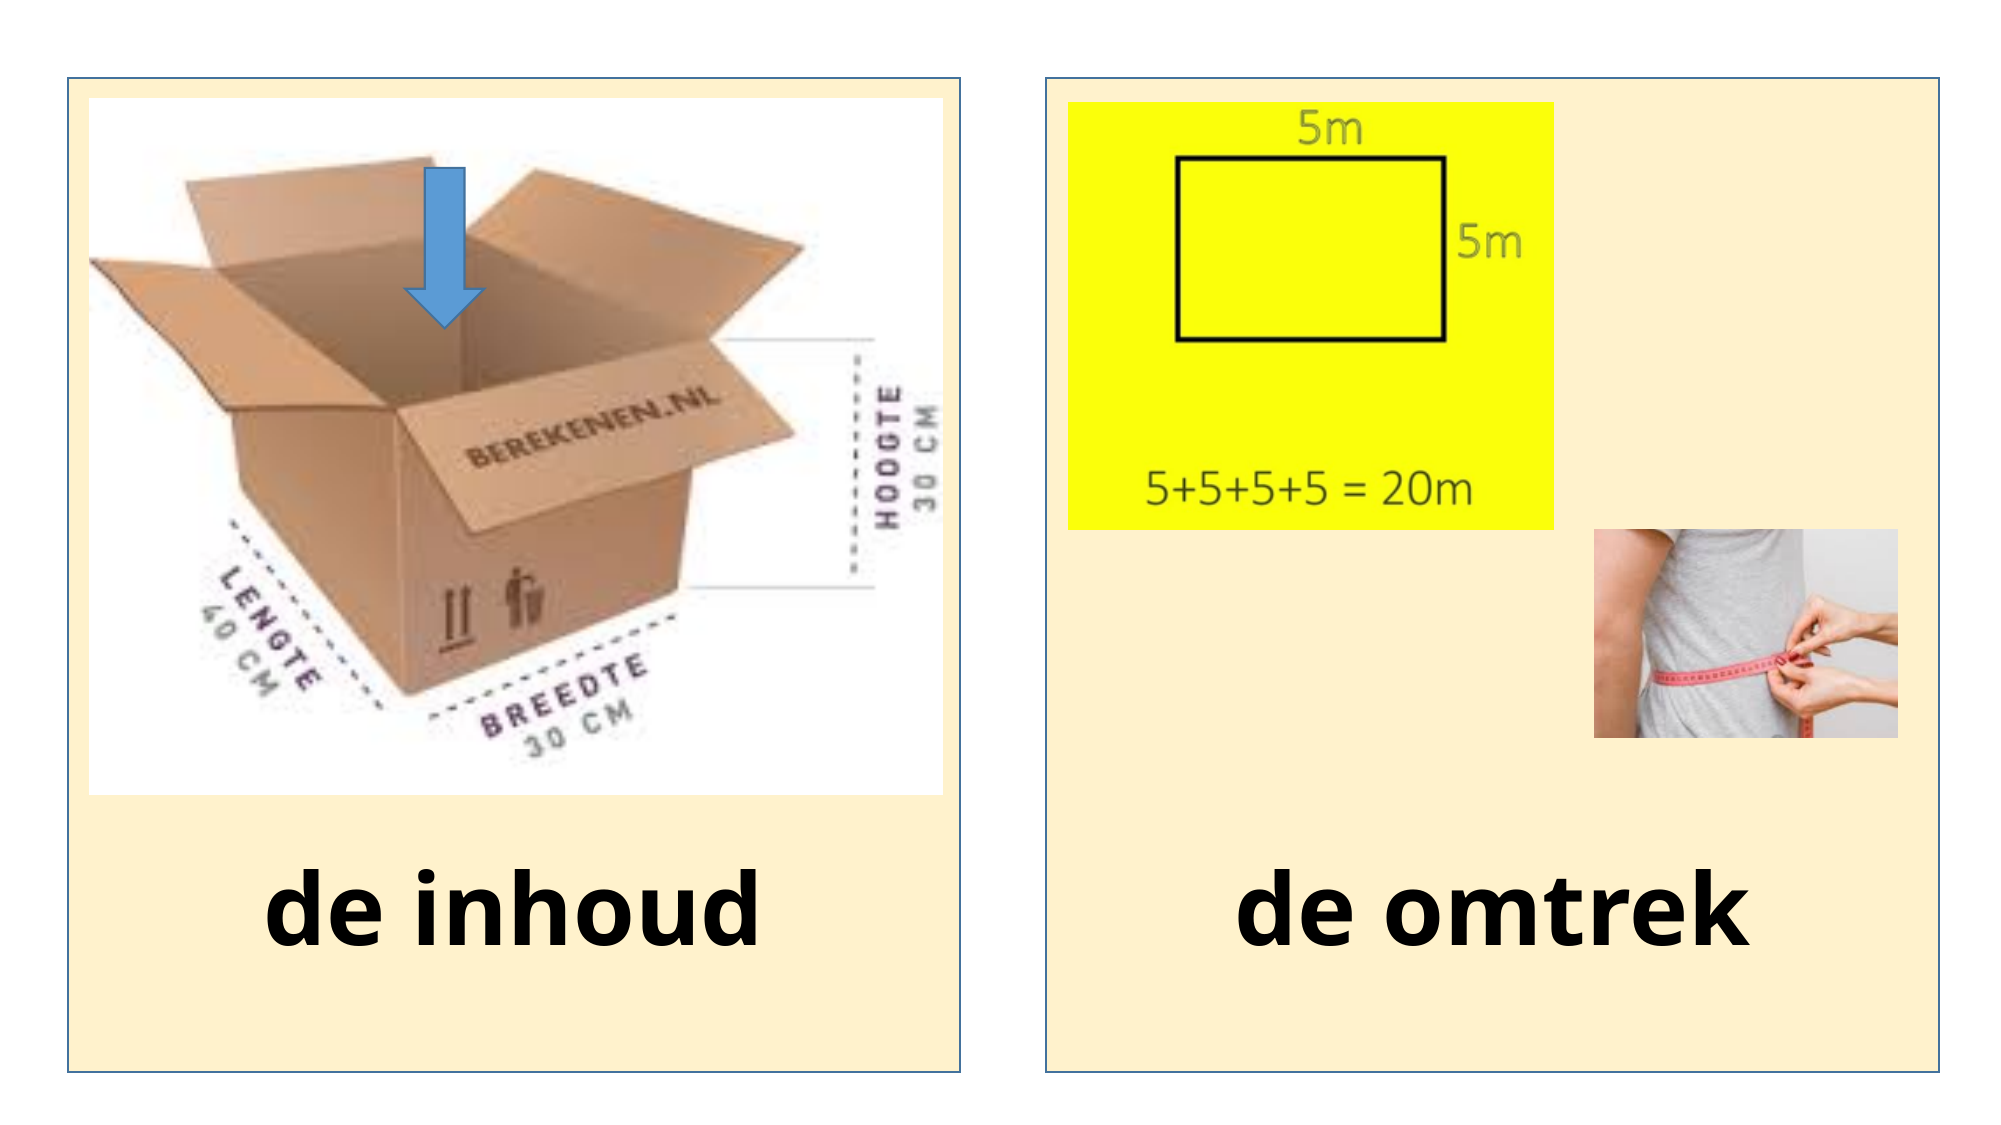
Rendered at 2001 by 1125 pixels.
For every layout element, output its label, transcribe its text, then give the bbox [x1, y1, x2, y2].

text_box de omtrek [1045, 77, 1940, 1073]
text_box de inhoud [67, 77, 961, 1073]
picture [89, 98, 943, 795]
picture [1068, 102, 1554, 530]
picture [1594, 529, 1898, 738]
